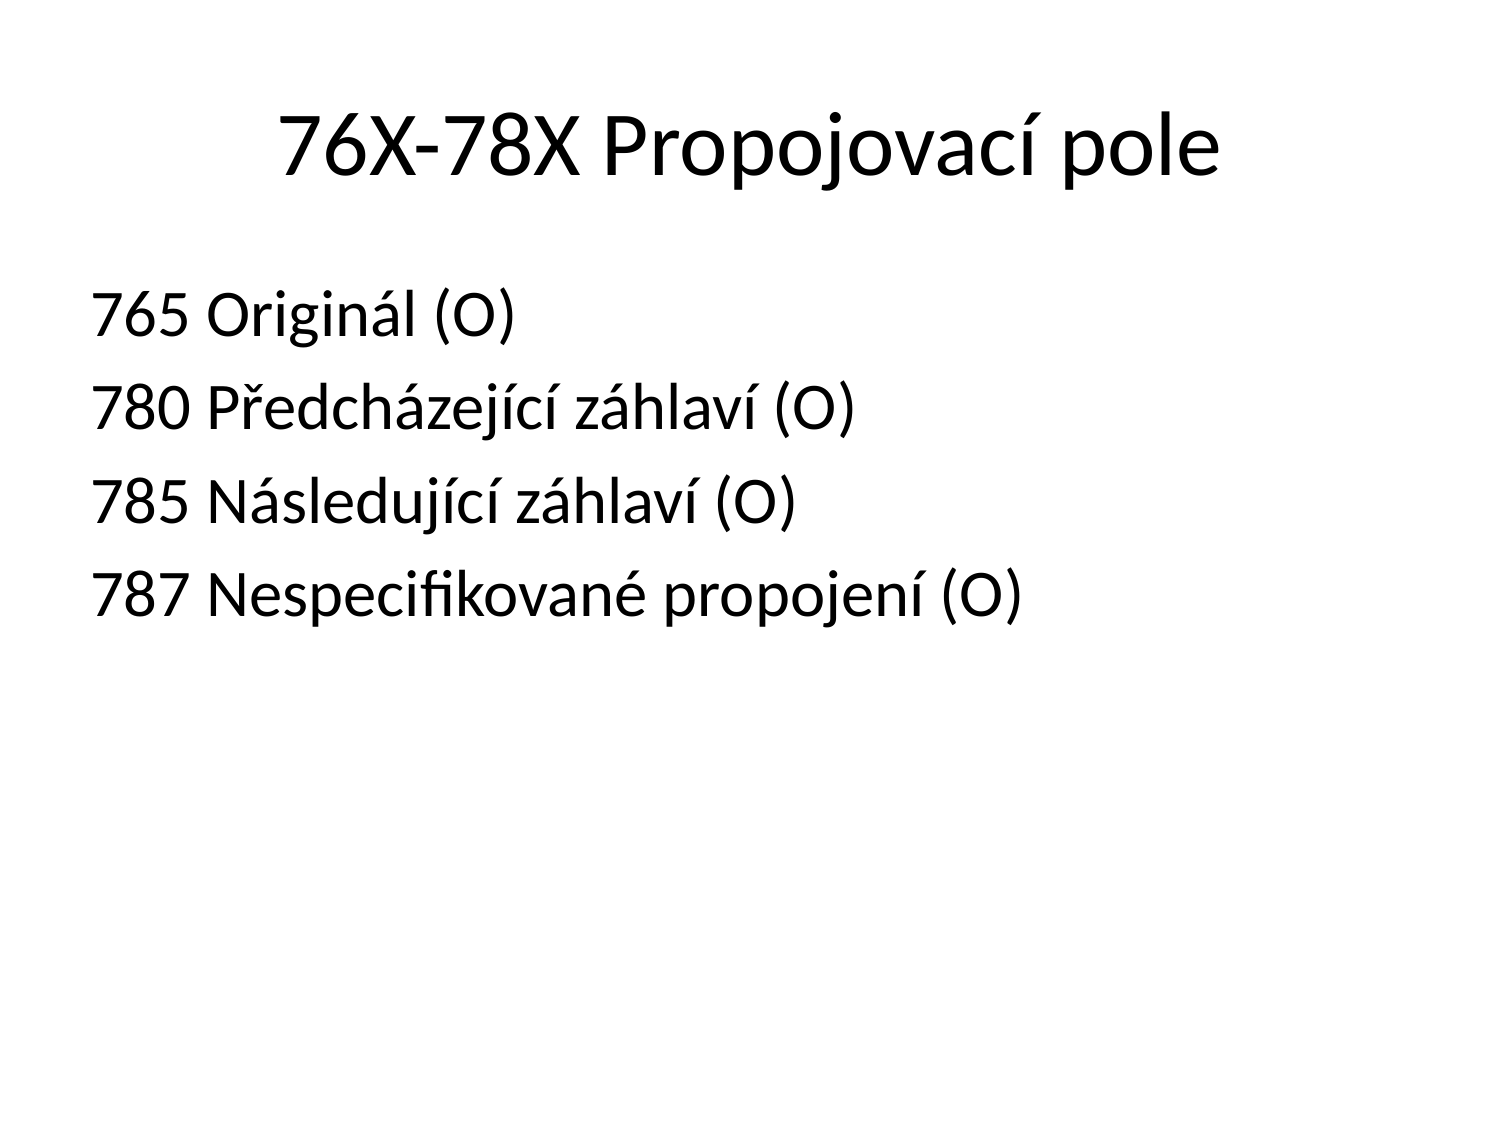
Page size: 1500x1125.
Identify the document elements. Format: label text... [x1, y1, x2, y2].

list 765 Originál (O) 780 Předcházející záhlaví (O) 785 Následující záhlaví (O) 787 Nespecifikované propojení (O) [75, 262, 1425, 1005]
title 76X-78X Propojovací pole [75, 45, 1425, 233]
